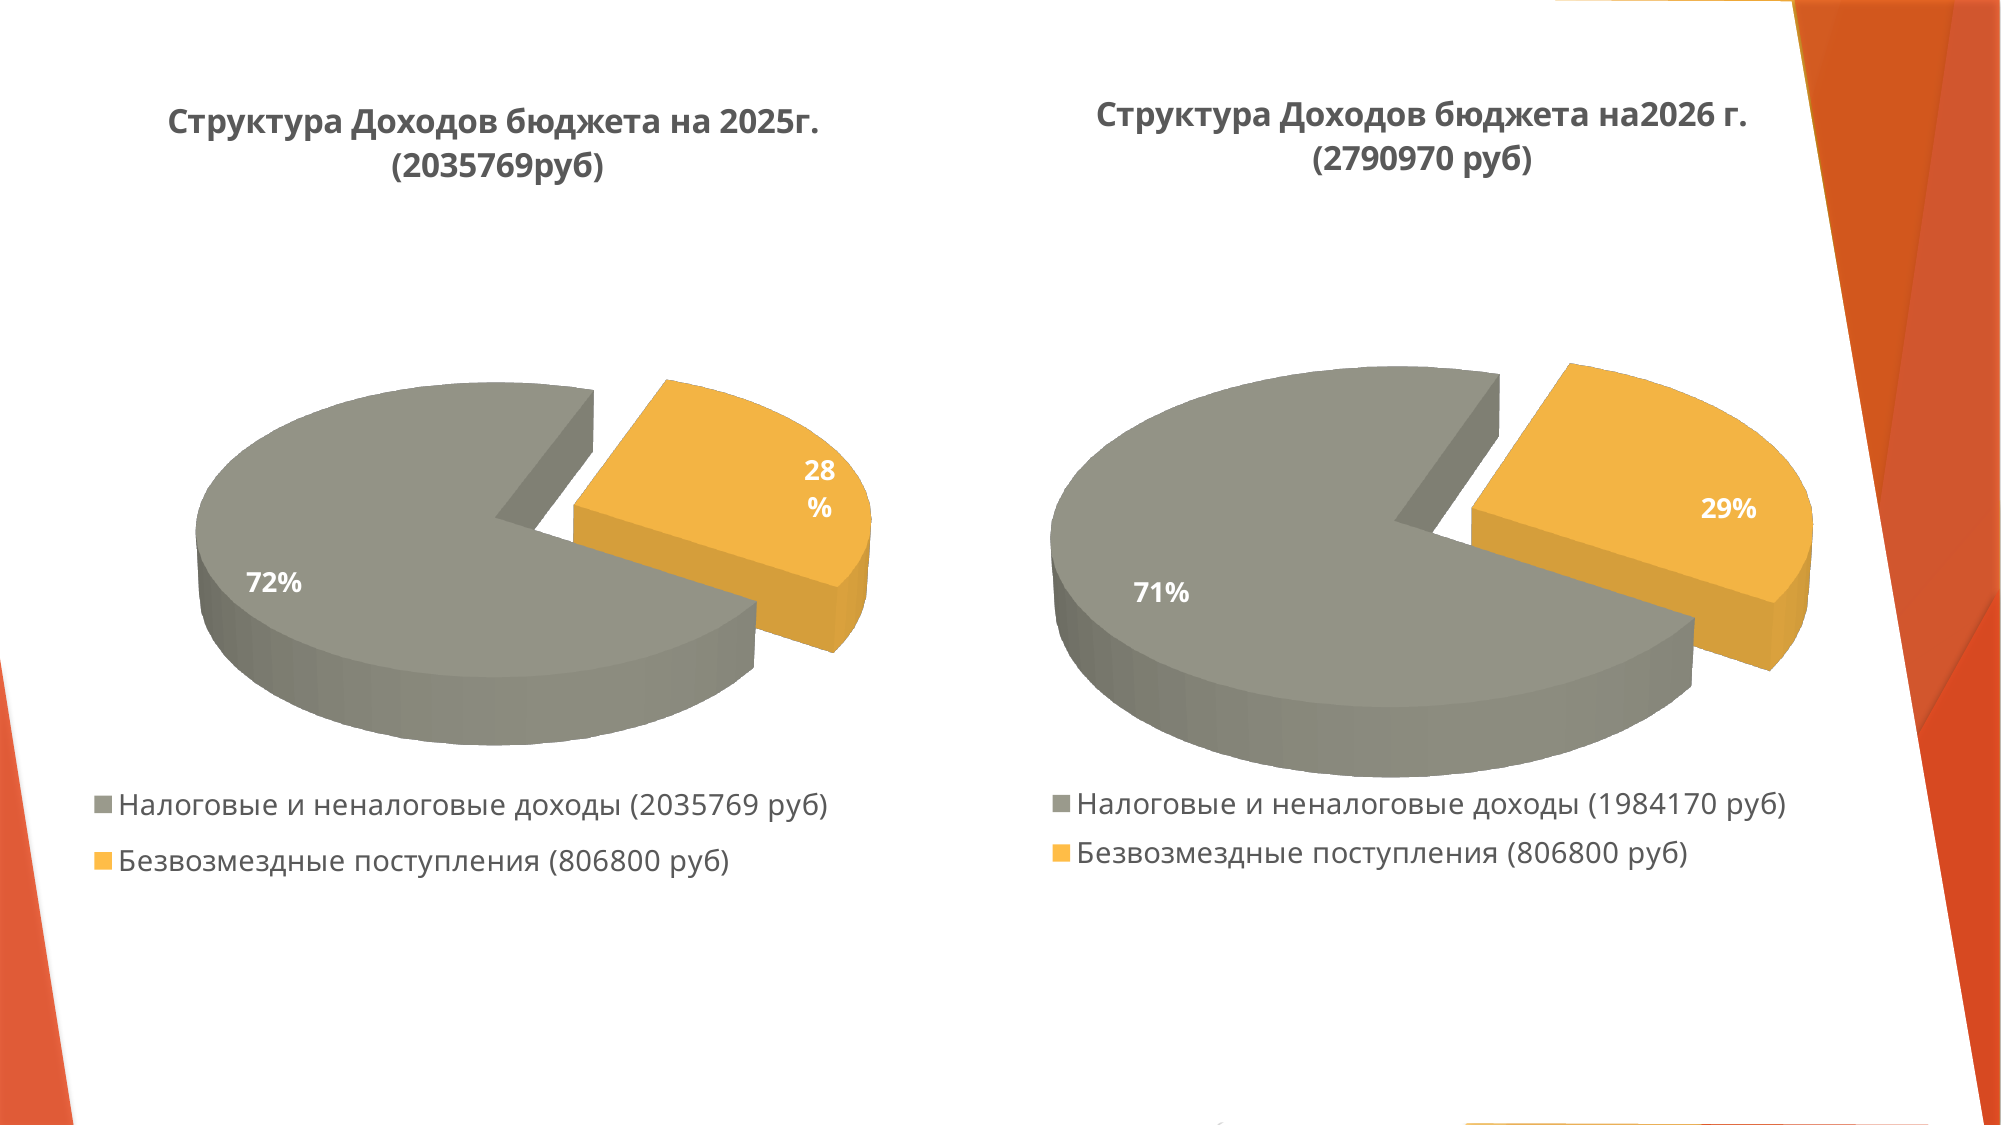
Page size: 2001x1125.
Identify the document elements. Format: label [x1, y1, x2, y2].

text_box [1177, 636, 1986, 1125]
text_box [1484, 0, 1805, 68]
chart [68, 68, 1898, 1000]
